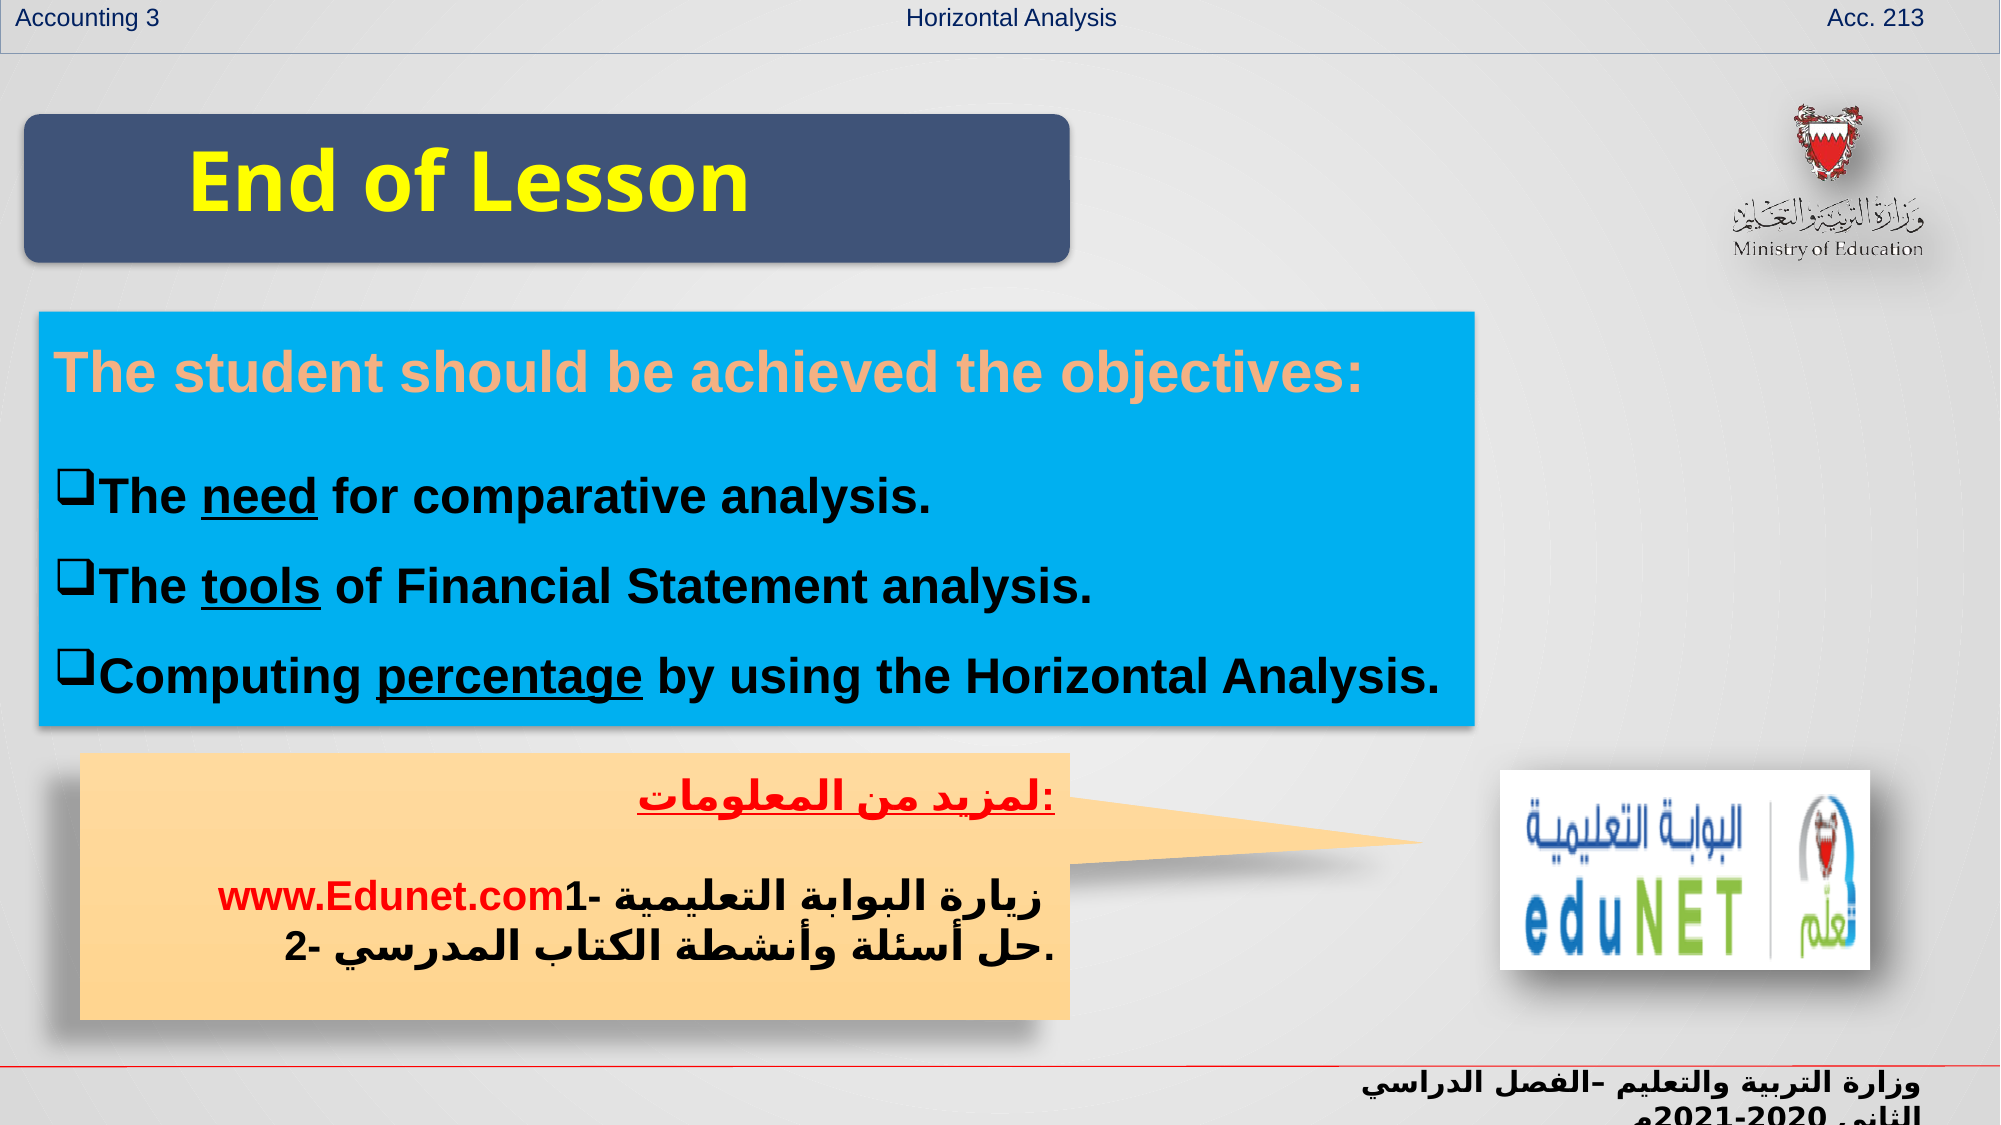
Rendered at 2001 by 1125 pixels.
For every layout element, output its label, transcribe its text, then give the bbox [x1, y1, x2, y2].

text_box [24, 114, 1070, 263]
picture [1499, 770, 1871, 970]
text_box لمزيد من المعلومات: www.Edunet.com1- زيارة البوابة التعليمية 2- حل أسئلة وأنشطة الكتاب المدرسي. [79, 752, 1424, 1021]
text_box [0, 1065, 2000, 1125]
text_box Accounting 3 Horizontal Analysis Acc. 213 [0, 0, 2000, 54]
picture [1695, 80, 1966, 289]
text_box The student should be achieved the objectives: The need for comparative analysis. The tools of Financial Statement analysis. Computing percentage by using the Horizontal Analysis. [38, 311, 1475, 727]
